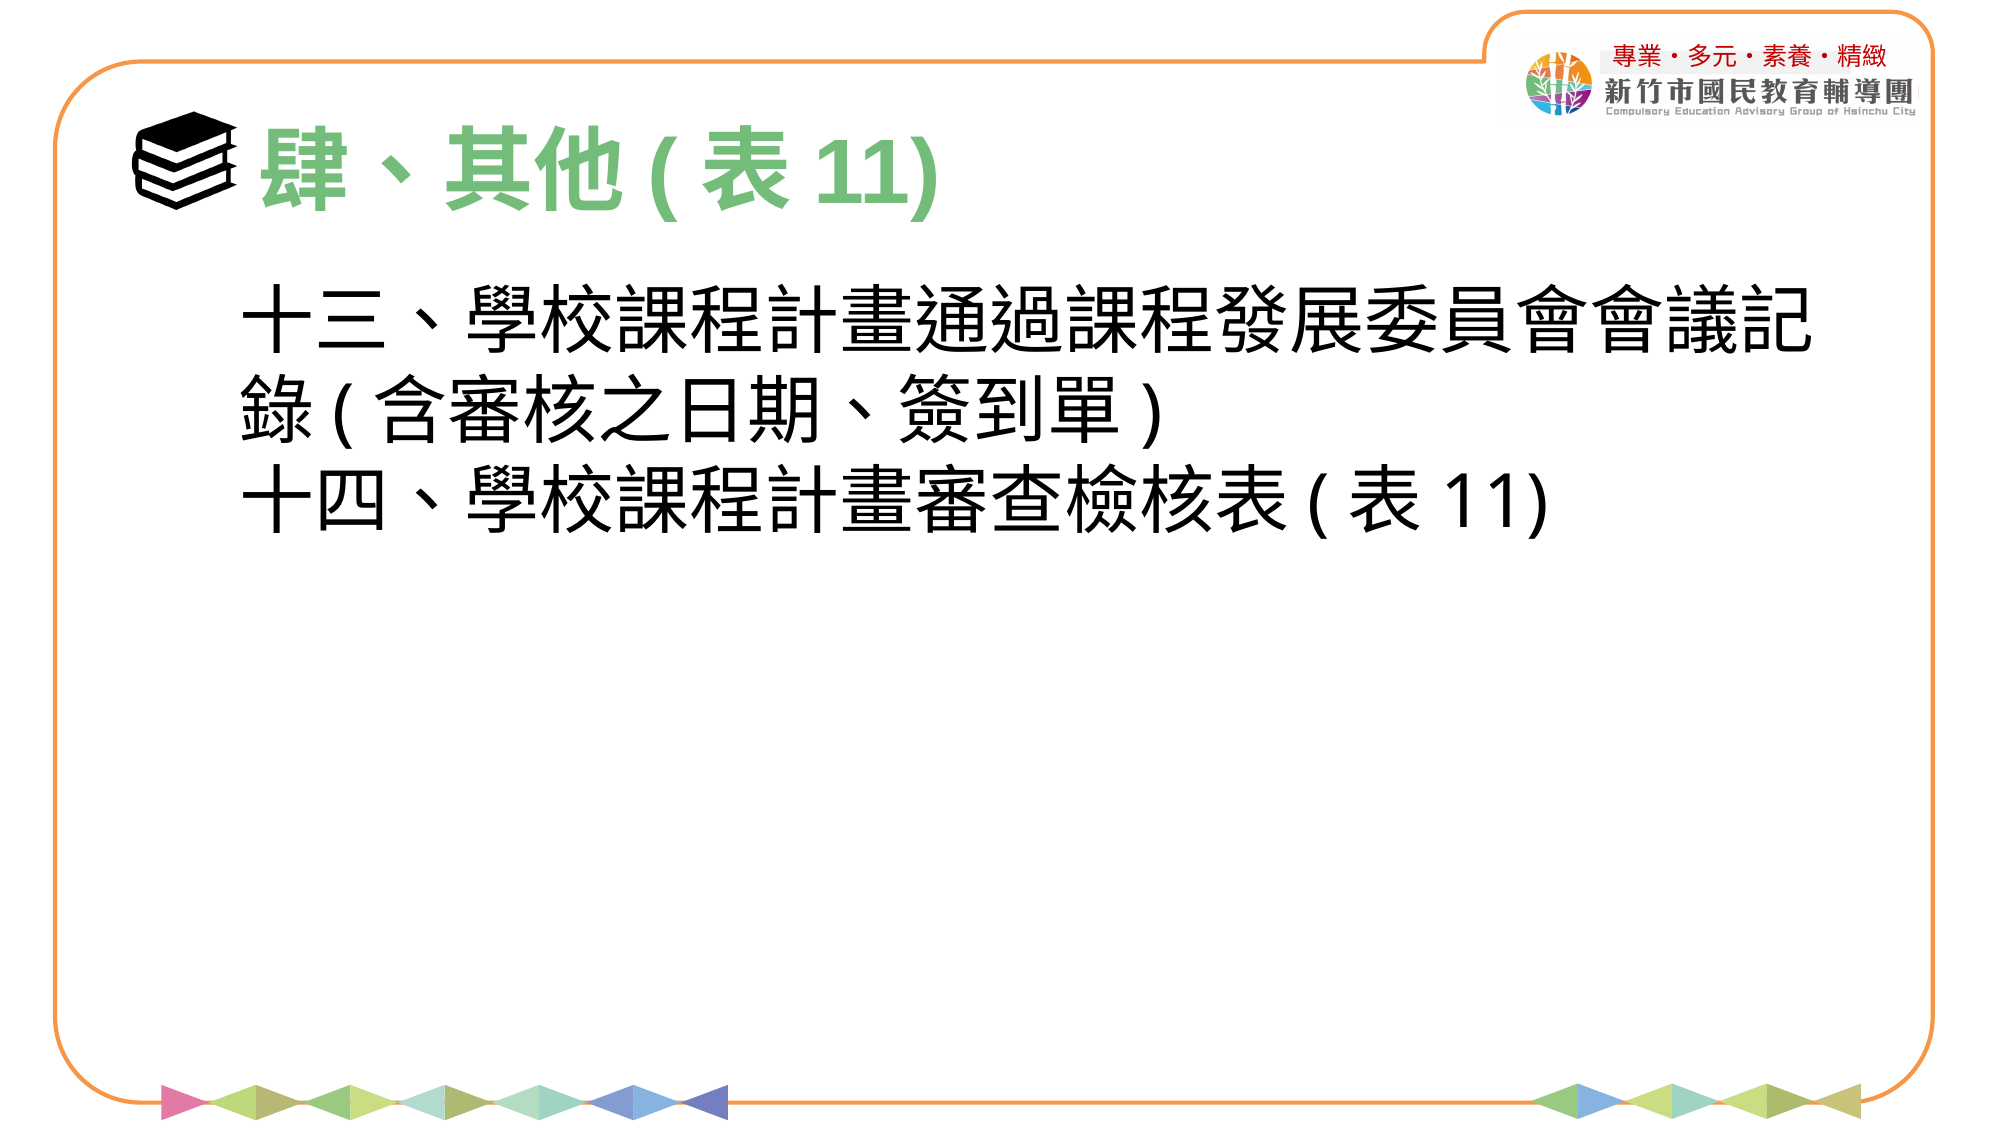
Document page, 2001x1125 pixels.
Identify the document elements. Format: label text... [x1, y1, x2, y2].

text_box 十三、學校課程計畫通過課程發展委員會會議記錄(含審核之日期、簽到單) 十四、學校課程計畫審查檢核表(表11) [149, 265, 1878, 641]
picture [125, 101, 245, 221]
picture [1498, 34, 1919, 104]
text_box 肆、其他(表11) [244, 104, 1922, 230]
